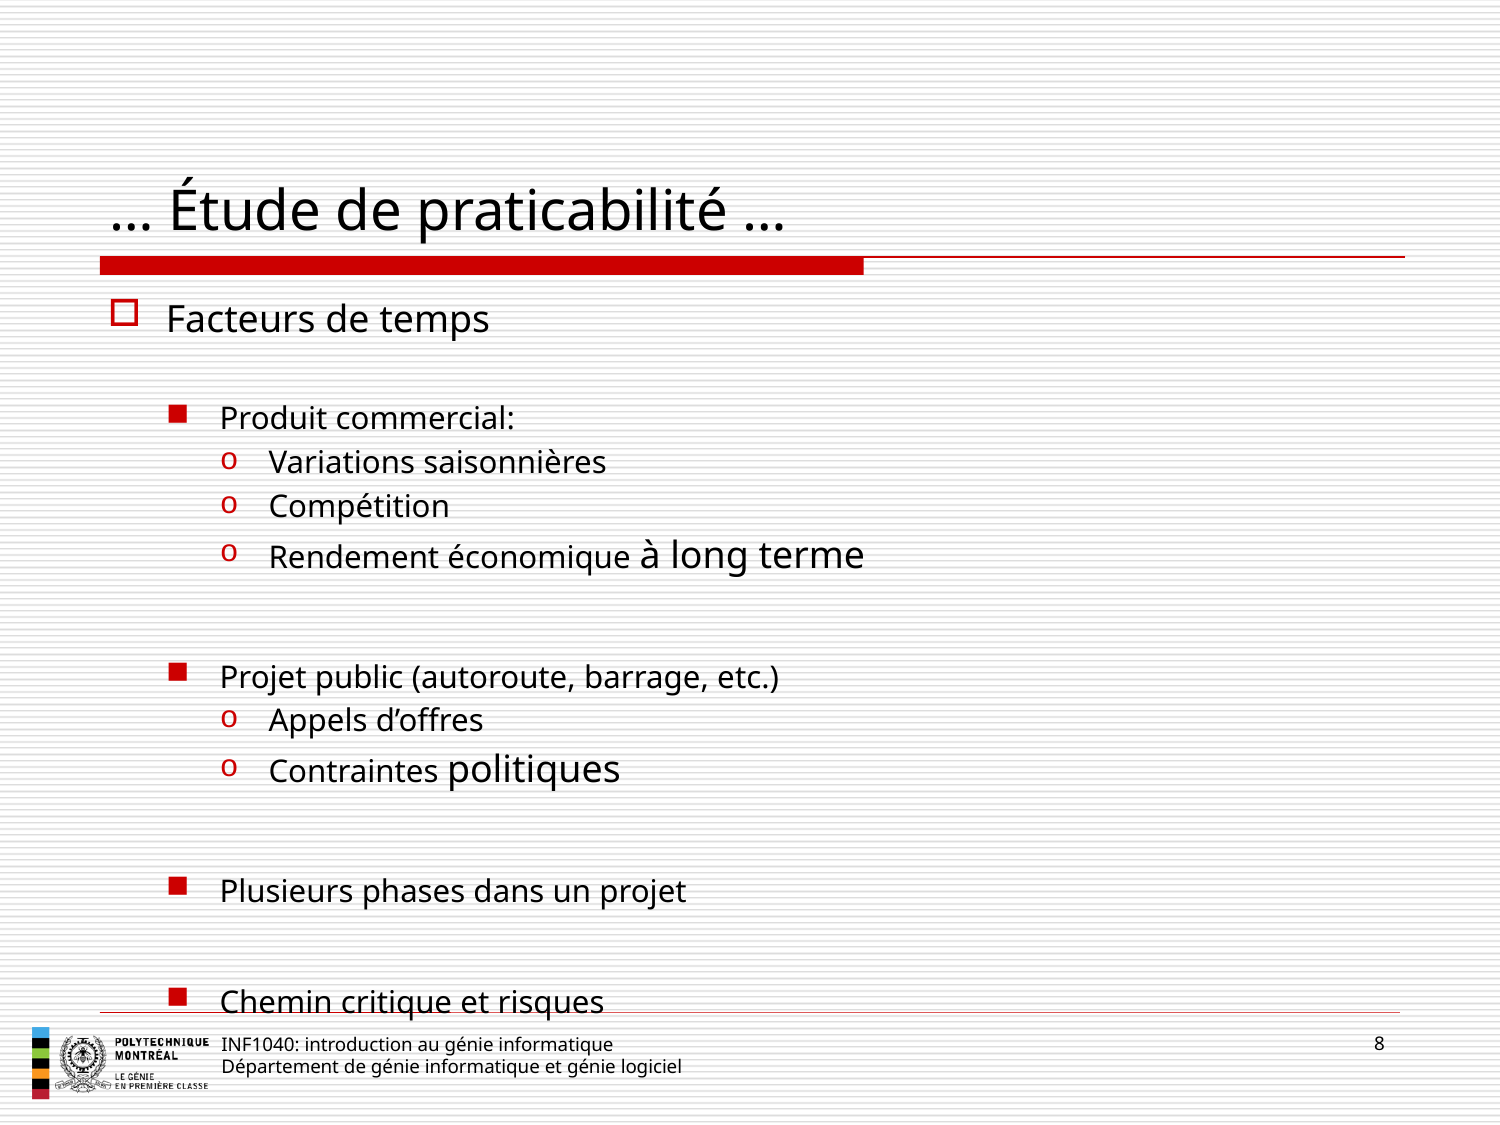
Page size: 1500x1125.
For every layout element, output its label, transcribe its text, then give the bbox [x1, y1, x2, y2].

slide_number 8 [1074, 1024, 1401, 1103]
picture [0, 0, 1500, 1125]
footer INF1040: introduction au génie informatique Département de génie informatique et génie logiciel [206, 1024, 988, 1101]
list Facteurs de temps Produit commercial: Variations saisonnières Compétition Rendement économique à long terme Projet public (autoroute, barrage, etc.) Appels d’offres Contraintes politiques Plusieurs phases dans un projet Chemin critique et risques [92, 287, 1406, 988]
title … Étude de praticabilité … [94, 50, 1407, 250]
